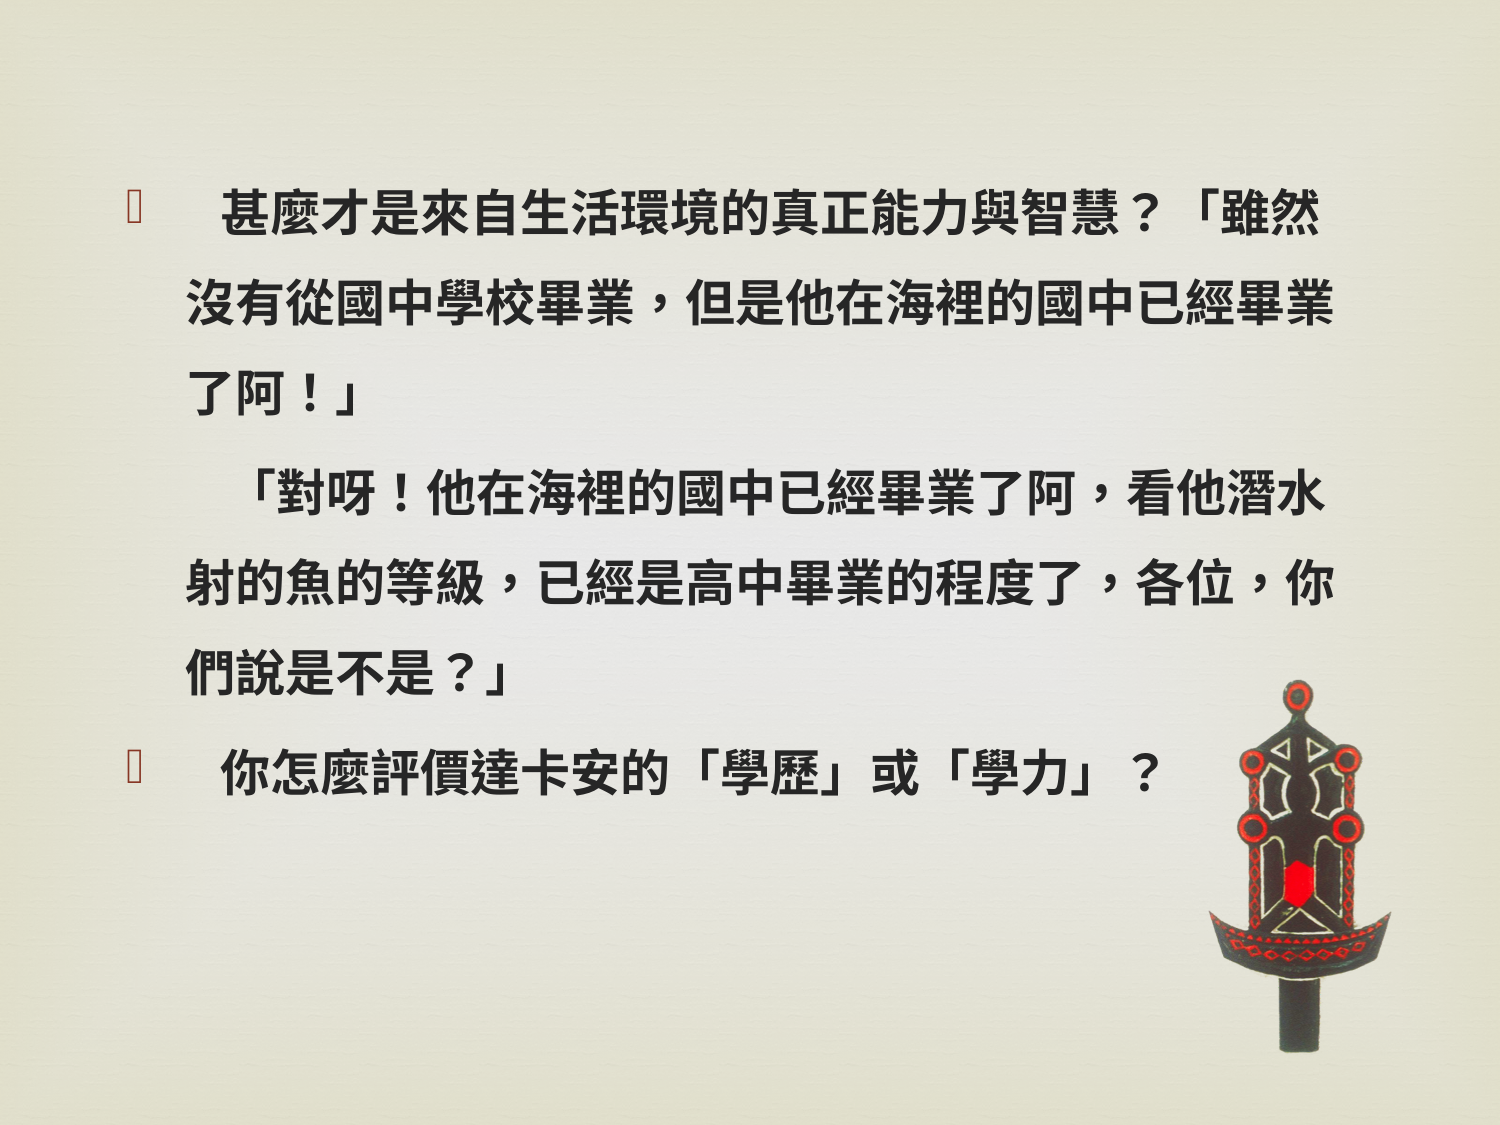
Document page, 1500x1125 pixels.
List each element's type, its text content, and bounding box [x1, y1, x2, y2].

picture [1207, 678, 1472, 1056]
list 甚麼才是來自生活環境的真正能力與智慧？「雖然沒有從國中學校畢業，但是他在海裡的國中已經畢業了阿！」 「對呀！他在海裡的國中已經畢業了阿，看他潛水射的魚的等級，已經是高中畢業的程度了，各位，你們說是不是？」 你怎麼評價達卡安的「學歷」或「學力」？ [110, 143, 1382, 781]
